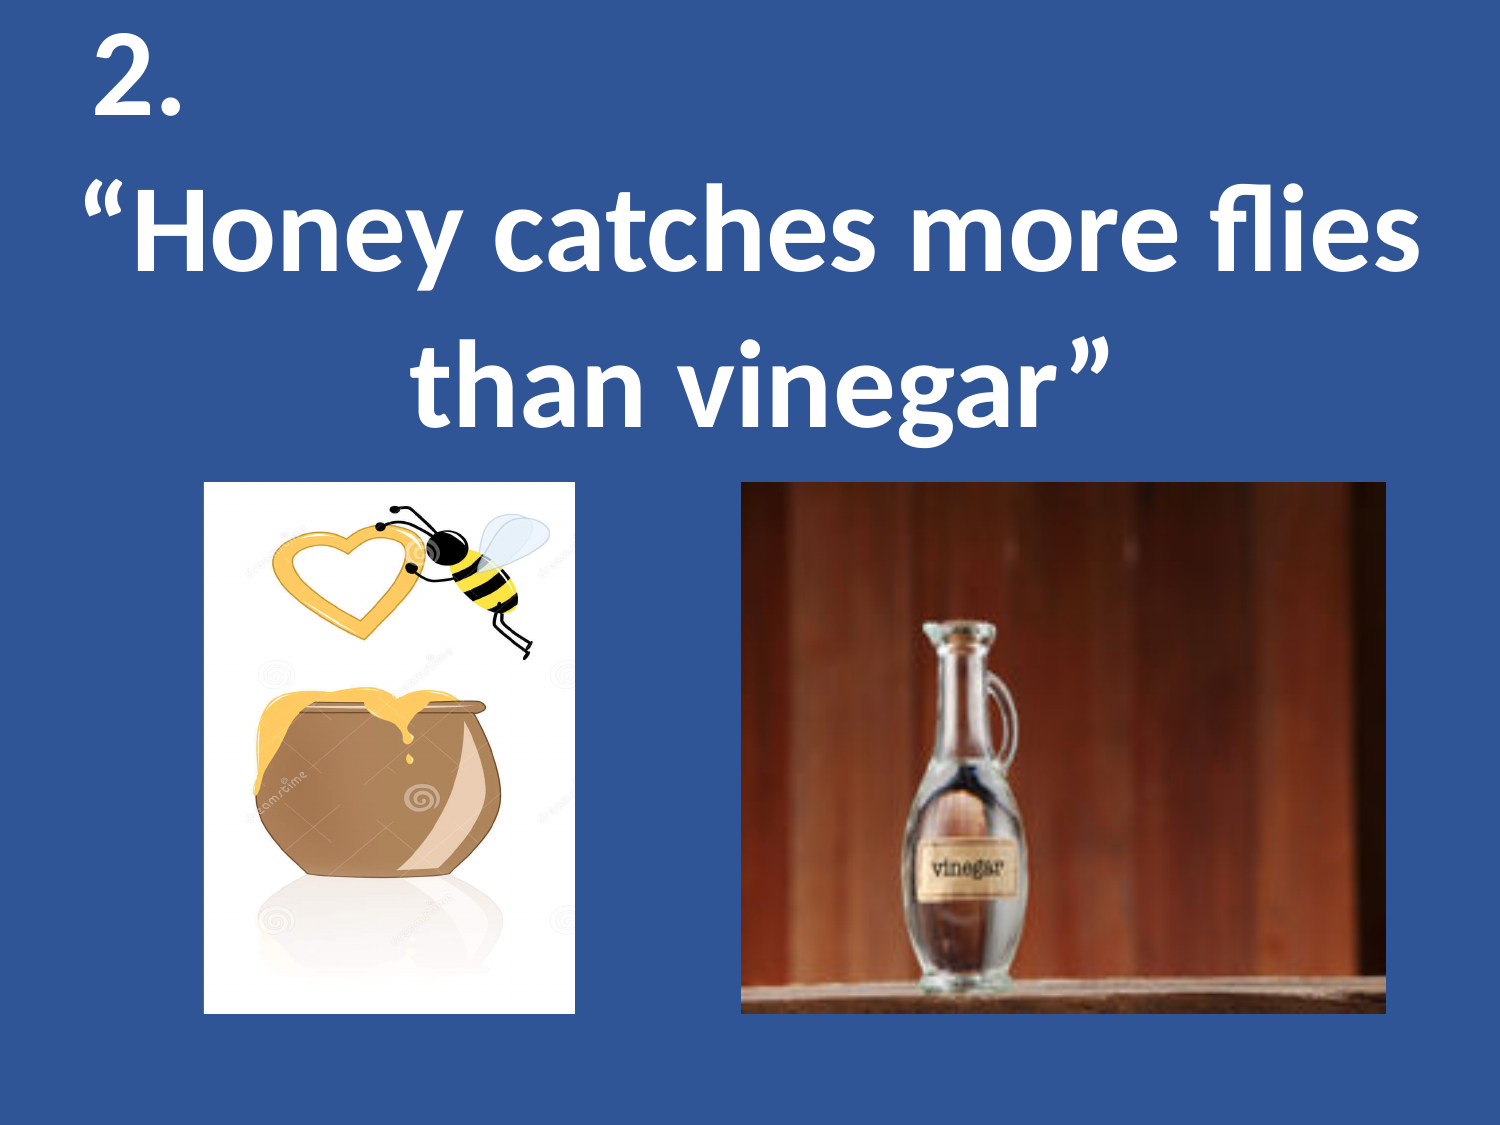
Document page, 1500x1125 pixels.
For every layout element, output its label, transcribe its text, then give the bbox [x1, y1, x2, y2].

picture [203, 482, 575, 1014]
list 2. “Honey catches more flies than vinegar” [0, 0, 1500, 1014]
picture [740, 482, 1386, 1014]
